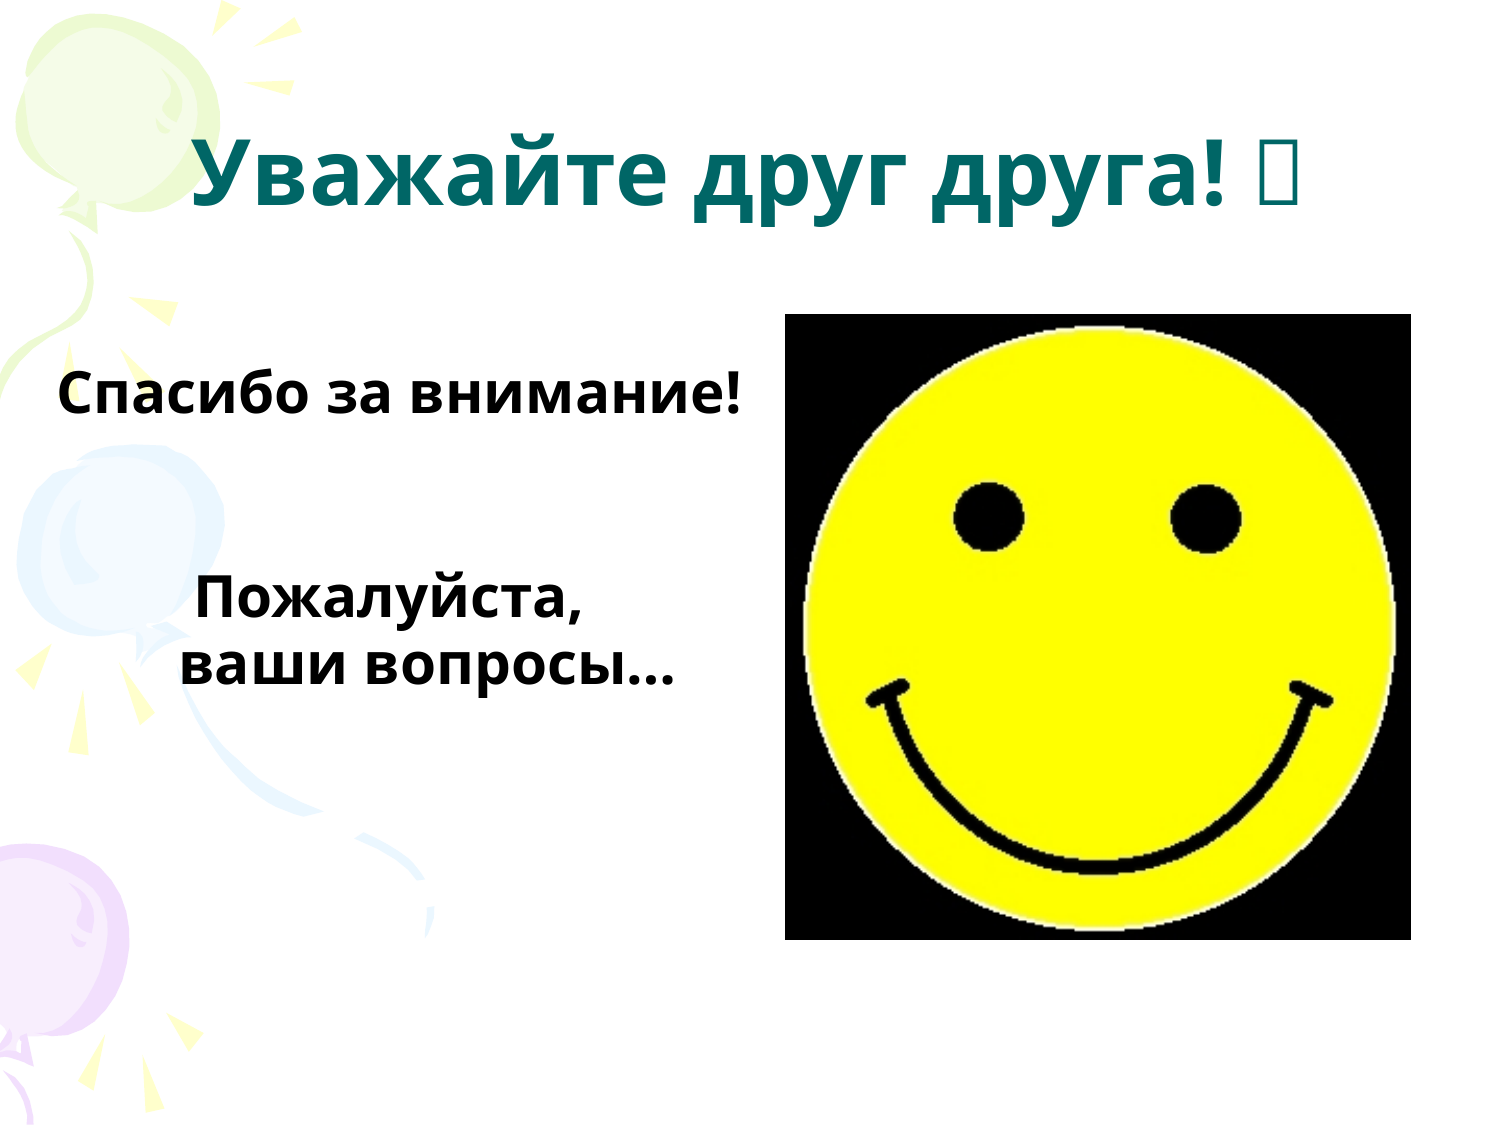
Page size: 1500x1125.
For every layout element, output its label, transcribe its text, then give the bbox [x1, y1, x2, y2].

list Спасибо за внимание! Пожалуйста, ваши вопросы… [40, 361, 780, 615]
picture [785, 314, 1411, 940]
title Уважайте друг друга!  [72, 113, 1426, 233]
